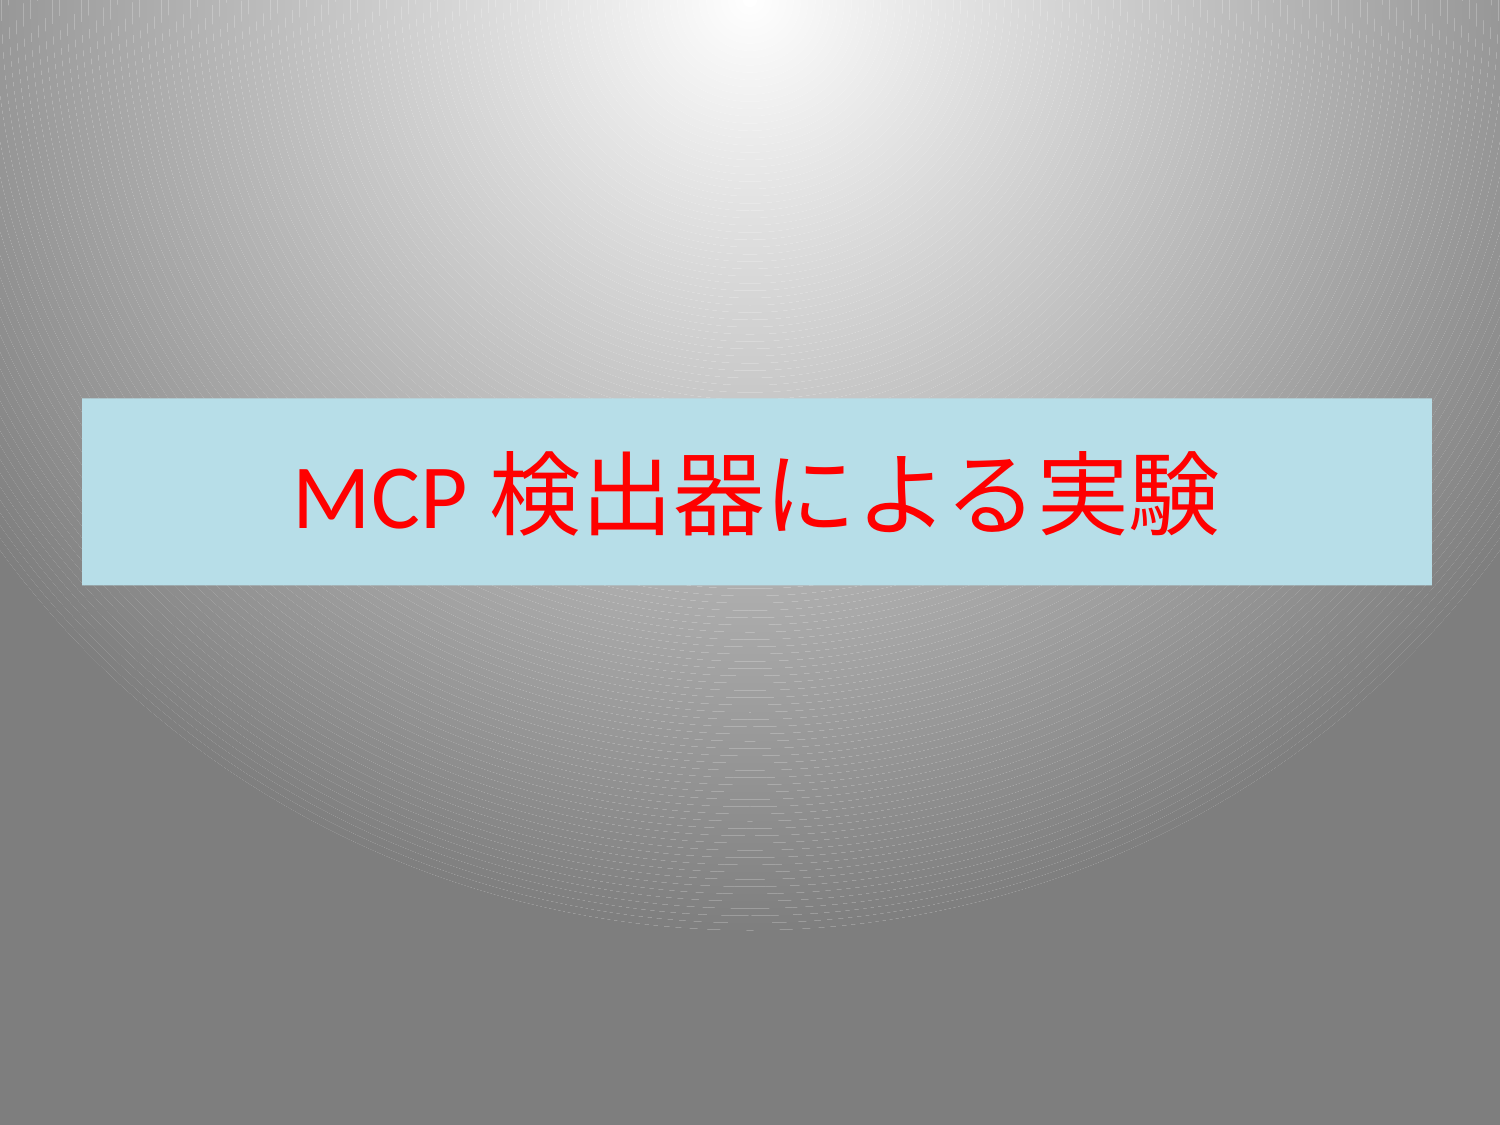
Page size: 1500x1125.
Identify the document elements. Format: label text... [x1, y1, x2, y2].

title MCP検出器による実験 [81, 398, 1433, 586]
